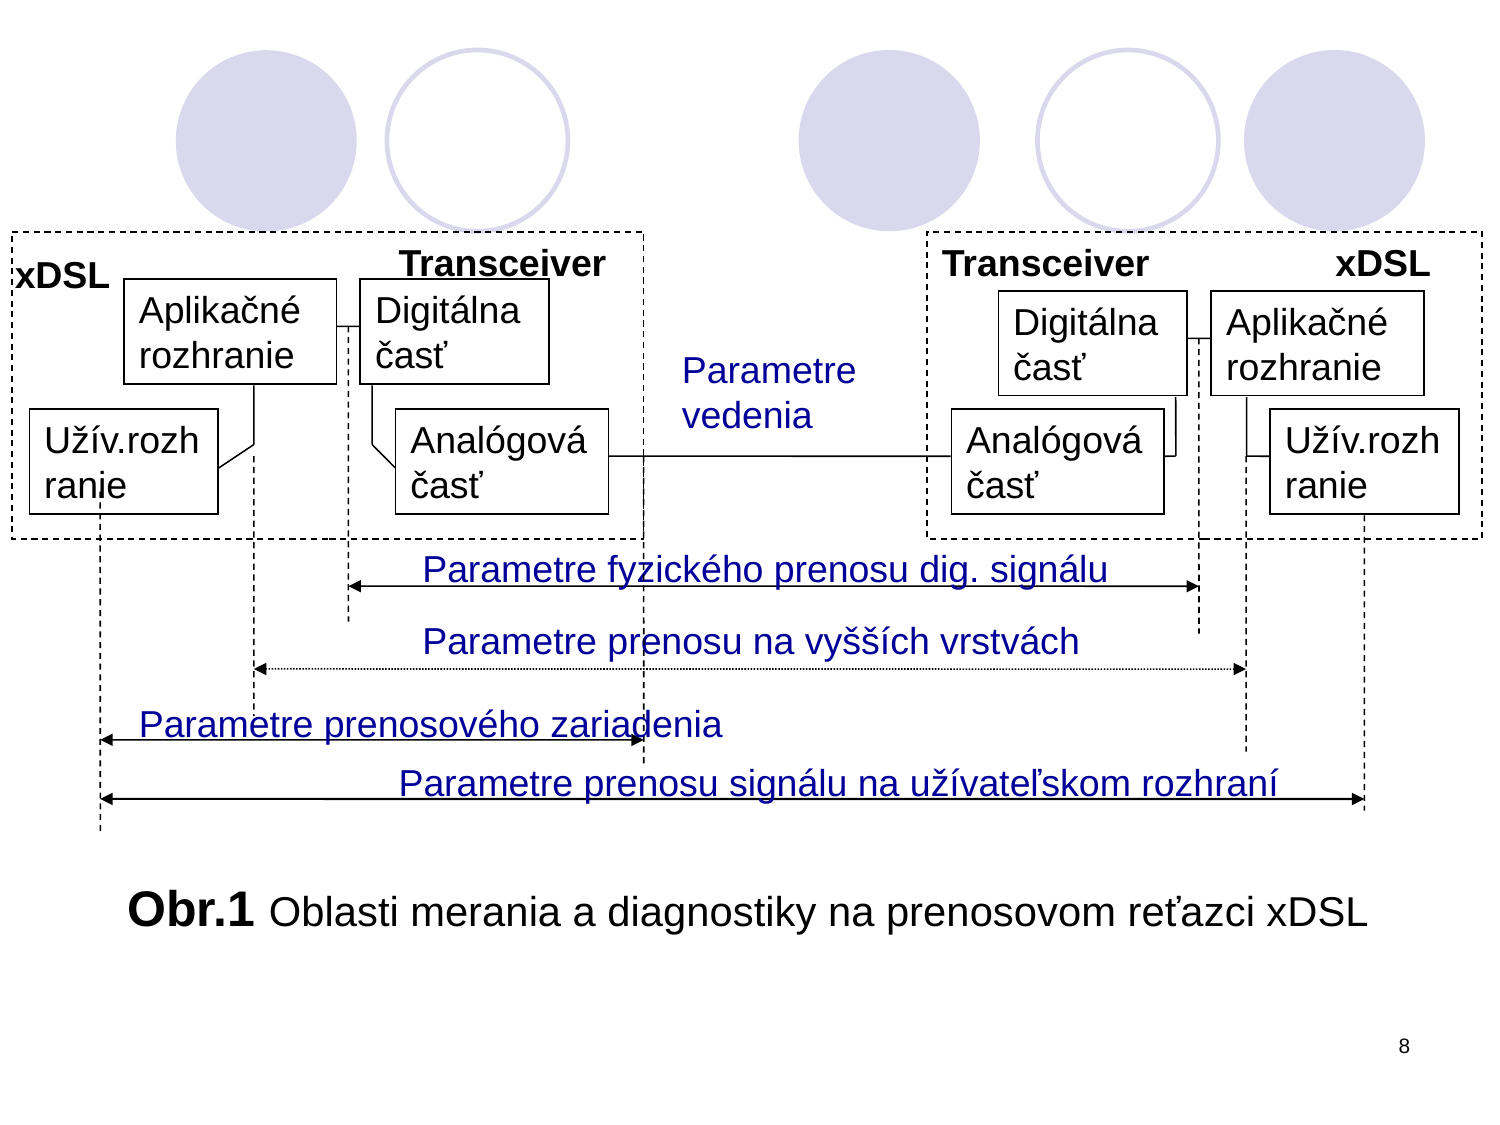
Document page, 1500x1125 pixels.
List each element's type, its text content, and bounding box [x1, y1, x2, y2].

text_box [1164, 580, 1199, 593]
text_box Parametre prenosového zariadenia [123, 692, 880, 753]
text_box Parametre fyzického prenosu dig. signálu [407, 537, 1164, 598]
text_box [11, 231, 644, 539]
text_box xDSL [1320, 231, 1474, 292]
text_box [253, 662, 267, 676]
slide_number 8 [1074, 1024, 1426, 1101]
text_box Parametre prenosu na vyšších vrstvách [407, 609, 1164, 670]
text_box [100, 792, 383, 806]
text_box xDSL [0, 243, 154, 304]
text_box Transceiver [927, 231, 1176, 292]
text_box Transceiver [383, 231, 632, 292]
text_box [927, 231, 1483, 539]
text_box [1233, 662, 1247, 676]
text_box Obr.1 Oblasti merania a diagnostiky na prenosovom reťazci xDSL [112, 869, 1424, 945]
text_box Parametre prenosu signálu na užívateľskom rozhraní [383, 751, 1376, 812]
text_box [100, 733, 123, 747]
text_box Parametre vedenia [667, 338, 916, 443]
text_box [348, 579, 407, 593]
